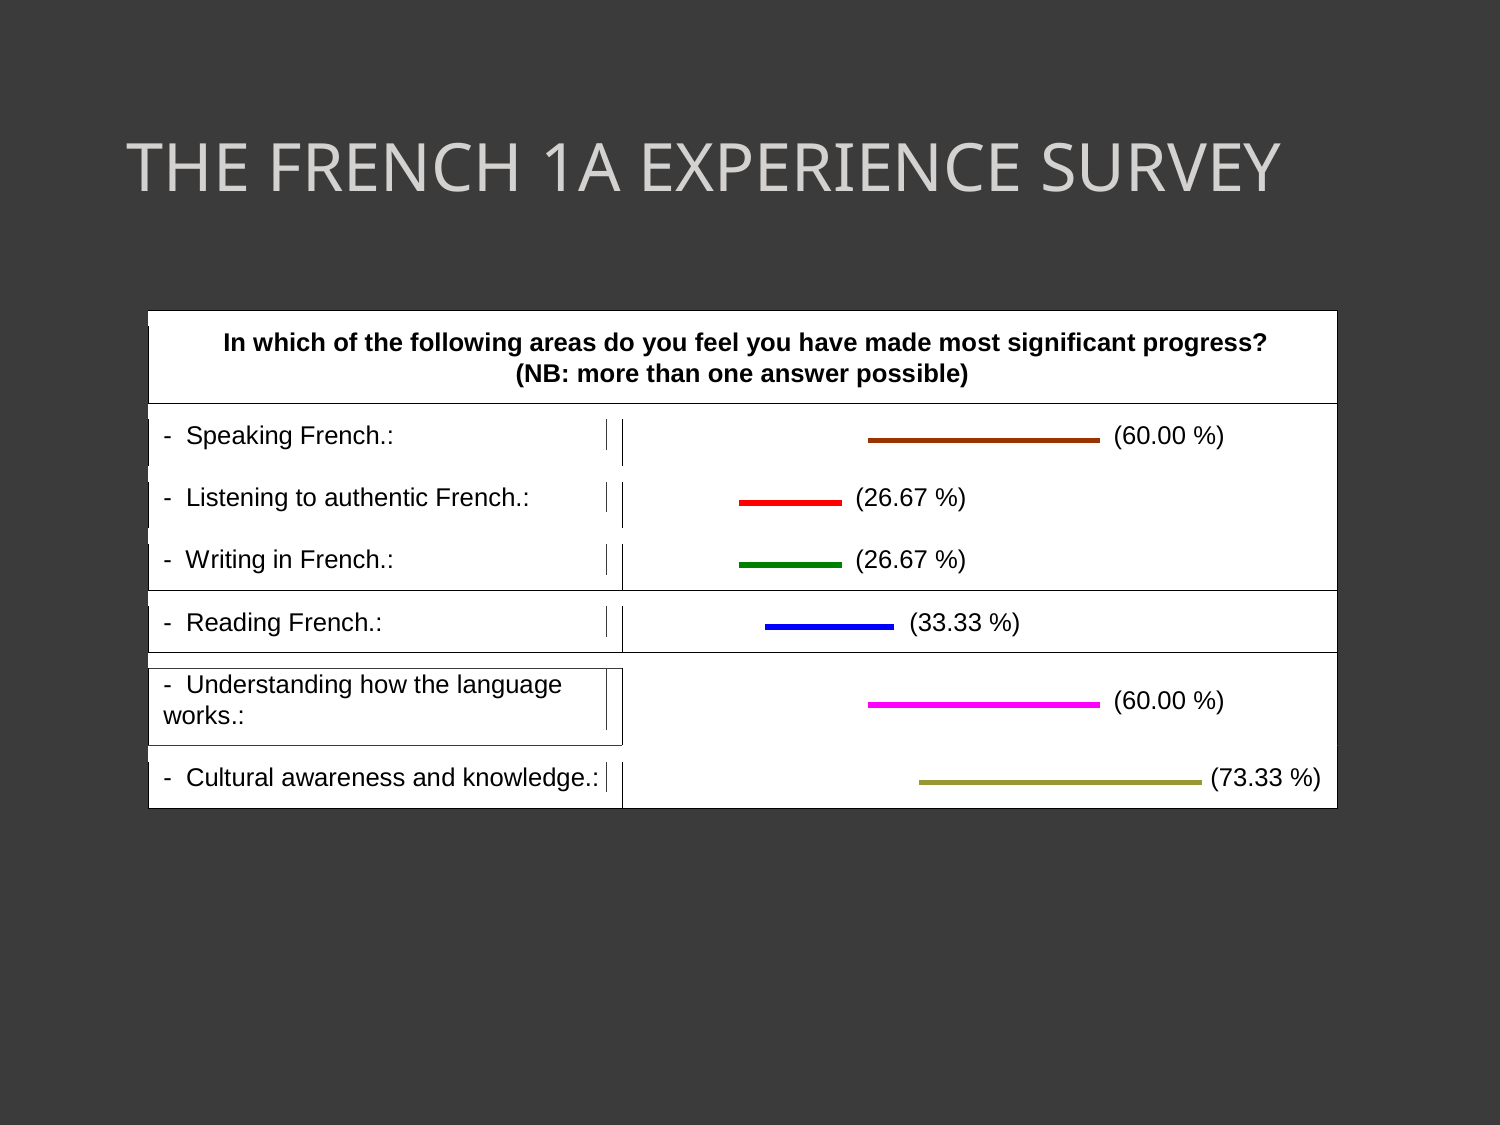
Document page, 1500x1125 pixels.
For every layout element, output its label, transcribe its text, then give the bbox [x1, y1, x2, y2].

title The French 1A eXPERIENCE survey [112, 42, 1389, 206]
picture [147, 244, 1341, 875]
